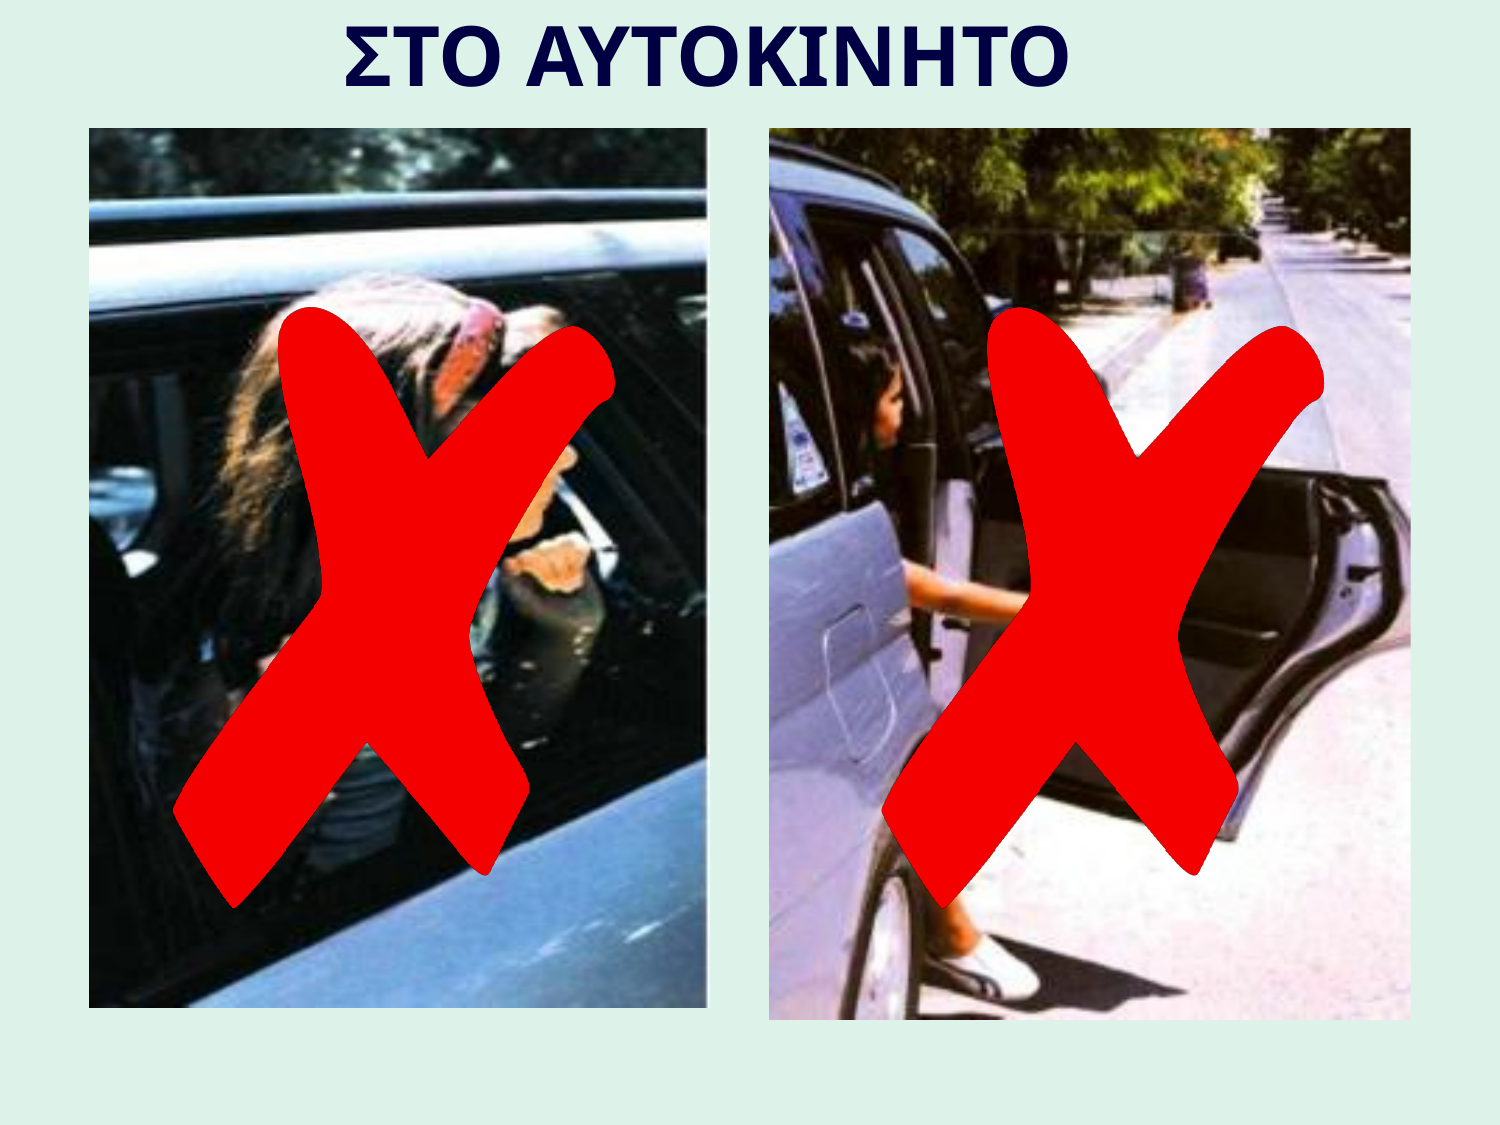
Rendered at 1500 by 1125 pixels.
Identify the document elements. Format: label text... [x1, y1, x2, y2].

text_box [170, 302, 617, 912]
text_box [89, 192, 711, 1008]
title ΣΤΟ ΑΥΤΟΚΙΝΗΤΟ [82, 3, 1418, 192]
text_box [769, 192, 1411, 1020]
text_box [879, 302, 1326, 912]
